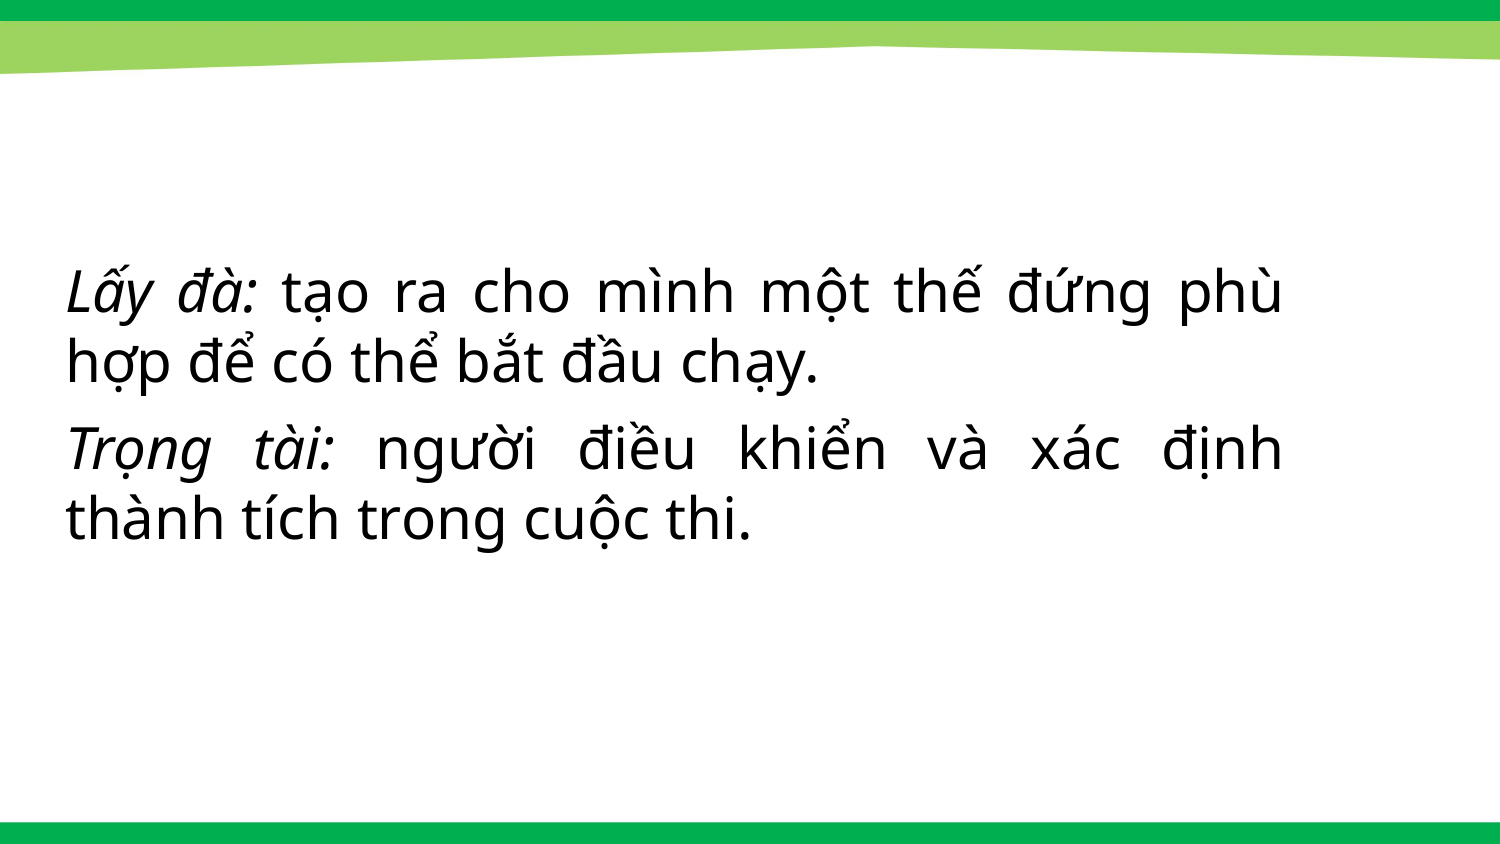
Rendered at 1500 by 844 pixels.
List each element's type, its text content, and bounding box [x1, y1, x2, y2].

text_box Lấy đà: tạo ra cho mình một thế đứng phù hợp để có thể bắt đầu chạy. [50, 246, 1300, 402]
text_box Trọng tài: người điều khiển và xác định thành tích trong cuộc thi. [50, 403, 1300, 559]
picture [0, 0, 1500, 844]
